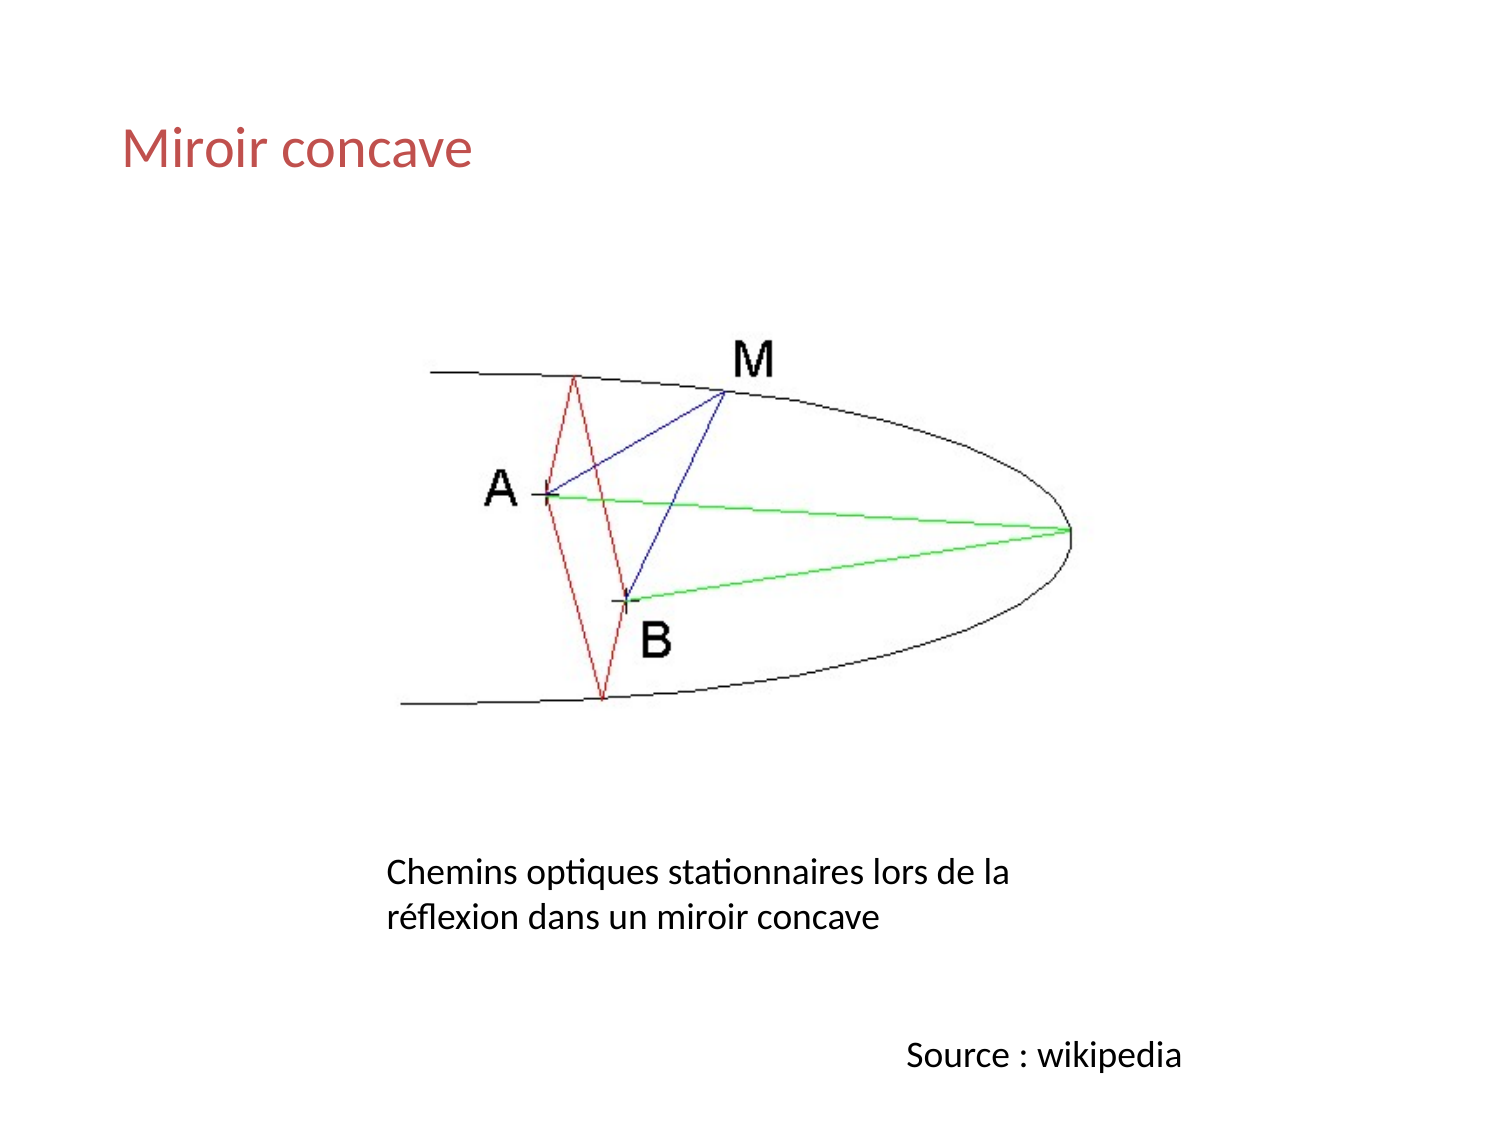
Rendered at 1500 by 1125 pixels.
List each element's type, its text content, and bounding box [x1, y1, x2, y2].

text_box Chemins optiques stationnaires lors de la réflexion dans un miroir concave [371, 839, 1152, 944]
picture [312, 290, 1114, 754]
text_box Source : wikipedia [891, 1023, 1447, 1083]
text_box Miroir concave [107, 101, 828, 187]
